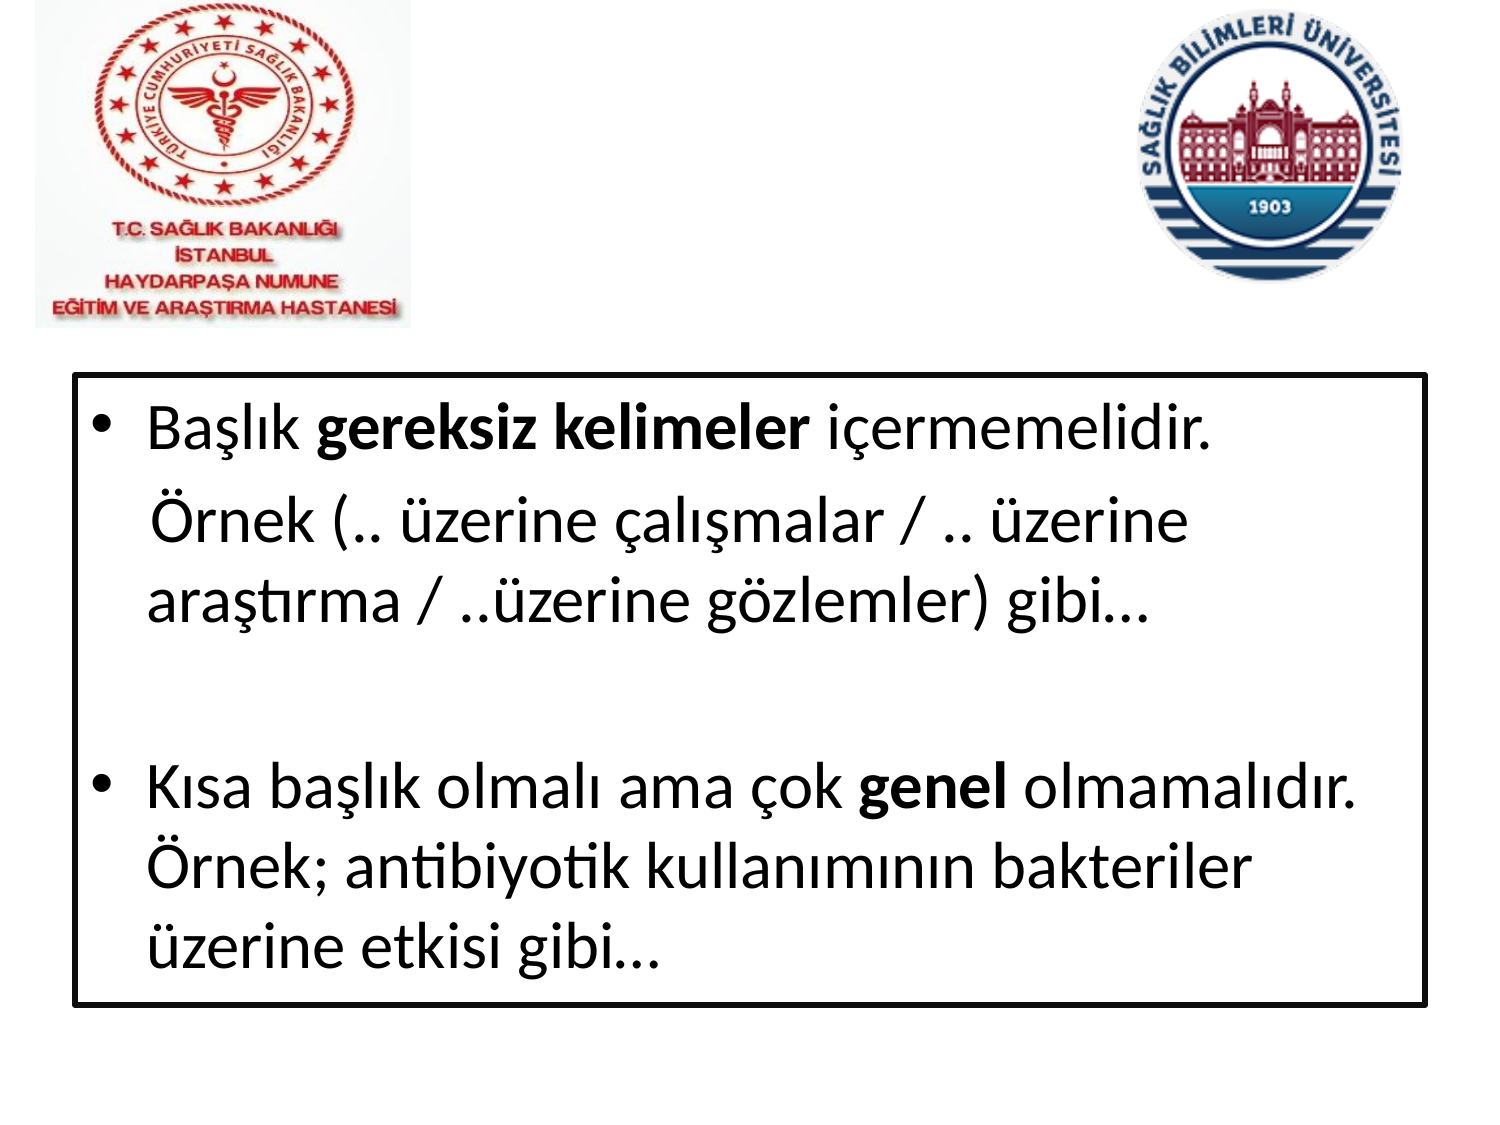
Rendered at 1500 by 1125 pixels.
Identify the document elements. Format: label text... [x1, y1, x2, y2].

picture [1124, 0, 1419, 297]
picture [34, 0, 411, 329]
list Başlık gereksiz kelimeler içermemelidir. Örnek (.. üzerine çalışmalar / .. üzerine araştırma / ..üzerine gözlemler) gibi… Kısa başlık olmalı ama çok genel olmamalıdır. Örnek; antibiyotik kullanımının bakteriler üzerine etkisi gibi… [75, 375, 1425, 1005]
